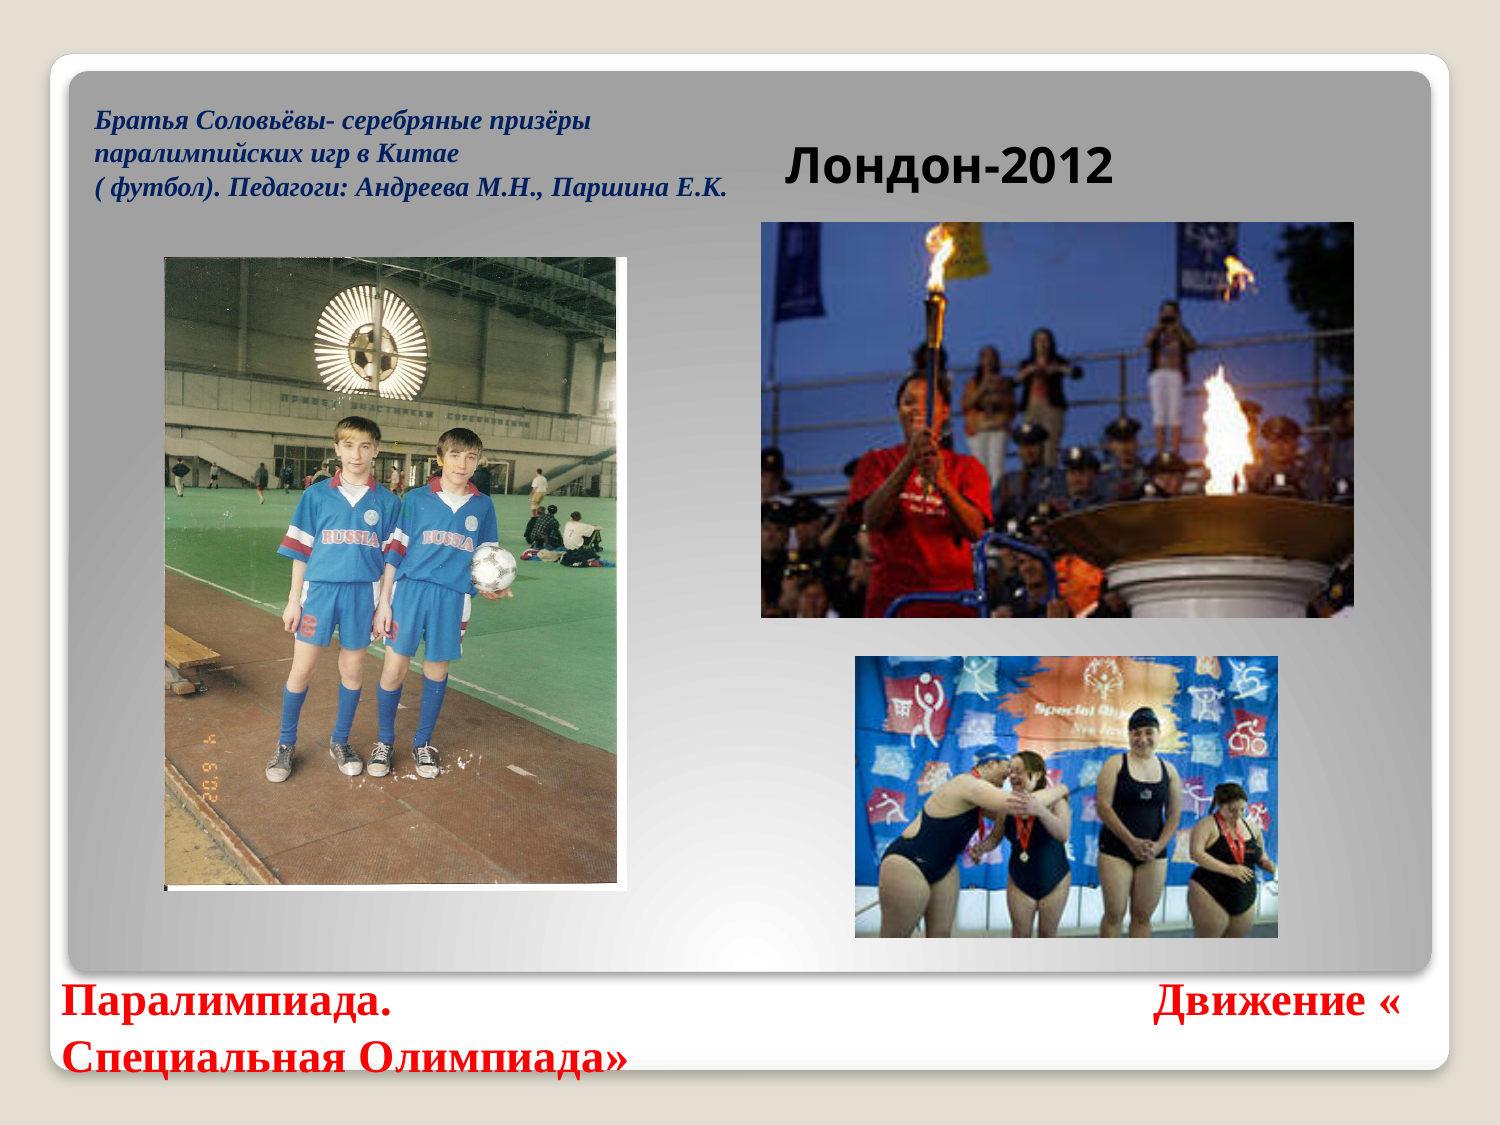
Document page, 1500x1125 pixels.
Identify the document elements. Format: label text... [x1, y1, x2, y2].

list Лондон-2012 [763, 95, 1409, 225]
picture [761, 222, 1354, 618]
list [163, 257, 627, 891]
list Братья Соловьёвы- серебряные призёры паралимпийских игр в Китае ( футбол). Педагоги: Андреева М.Н., Паршина Е.К. [70, 70, 745, 225]
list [855, 656, 1278, 938]
title Паралимпиада. Движение « Специальная Олимпиада» [46, 960, 1454, 1090]
